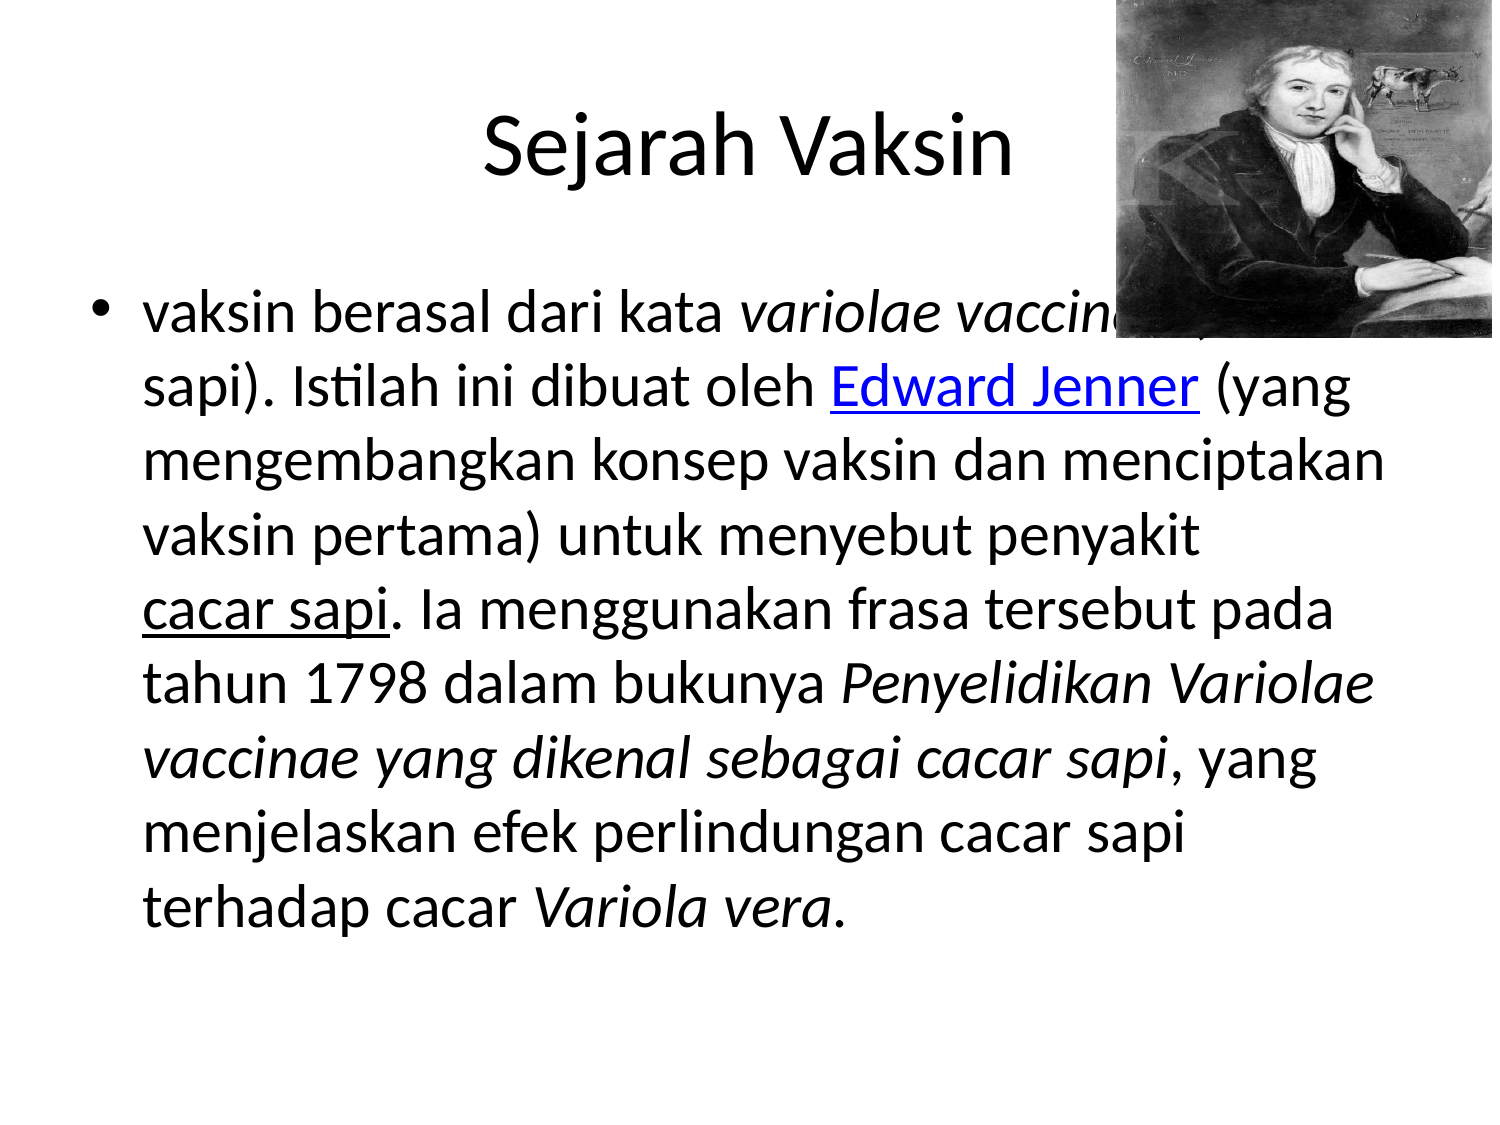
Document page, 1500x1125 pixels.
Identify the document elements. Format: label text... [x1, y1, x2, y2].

title Sejarah Vaksin [75, 45, 1110, 233]
list vaksin berasal dari kata variolae vaccinae (cacar sapi). Istilah ini dibuat oleh Edward Jenner (yang mengembangkan konsep vaksin dan menciptakan vaksin pertama) untuk menyebut penyakit cacar sapi. Ia menggunakan frasa tersebut pada tahun 1798 dalam bukunya Penyelidikan Variolae vaccinae yang dikenal sebagai cacar sapi, yang menjelaskan efek perlindungan cacar sapi terhadap cacar Variola vera. [75, 262, 1425, 1005]
picture [1115, 0, 1492, 339]
